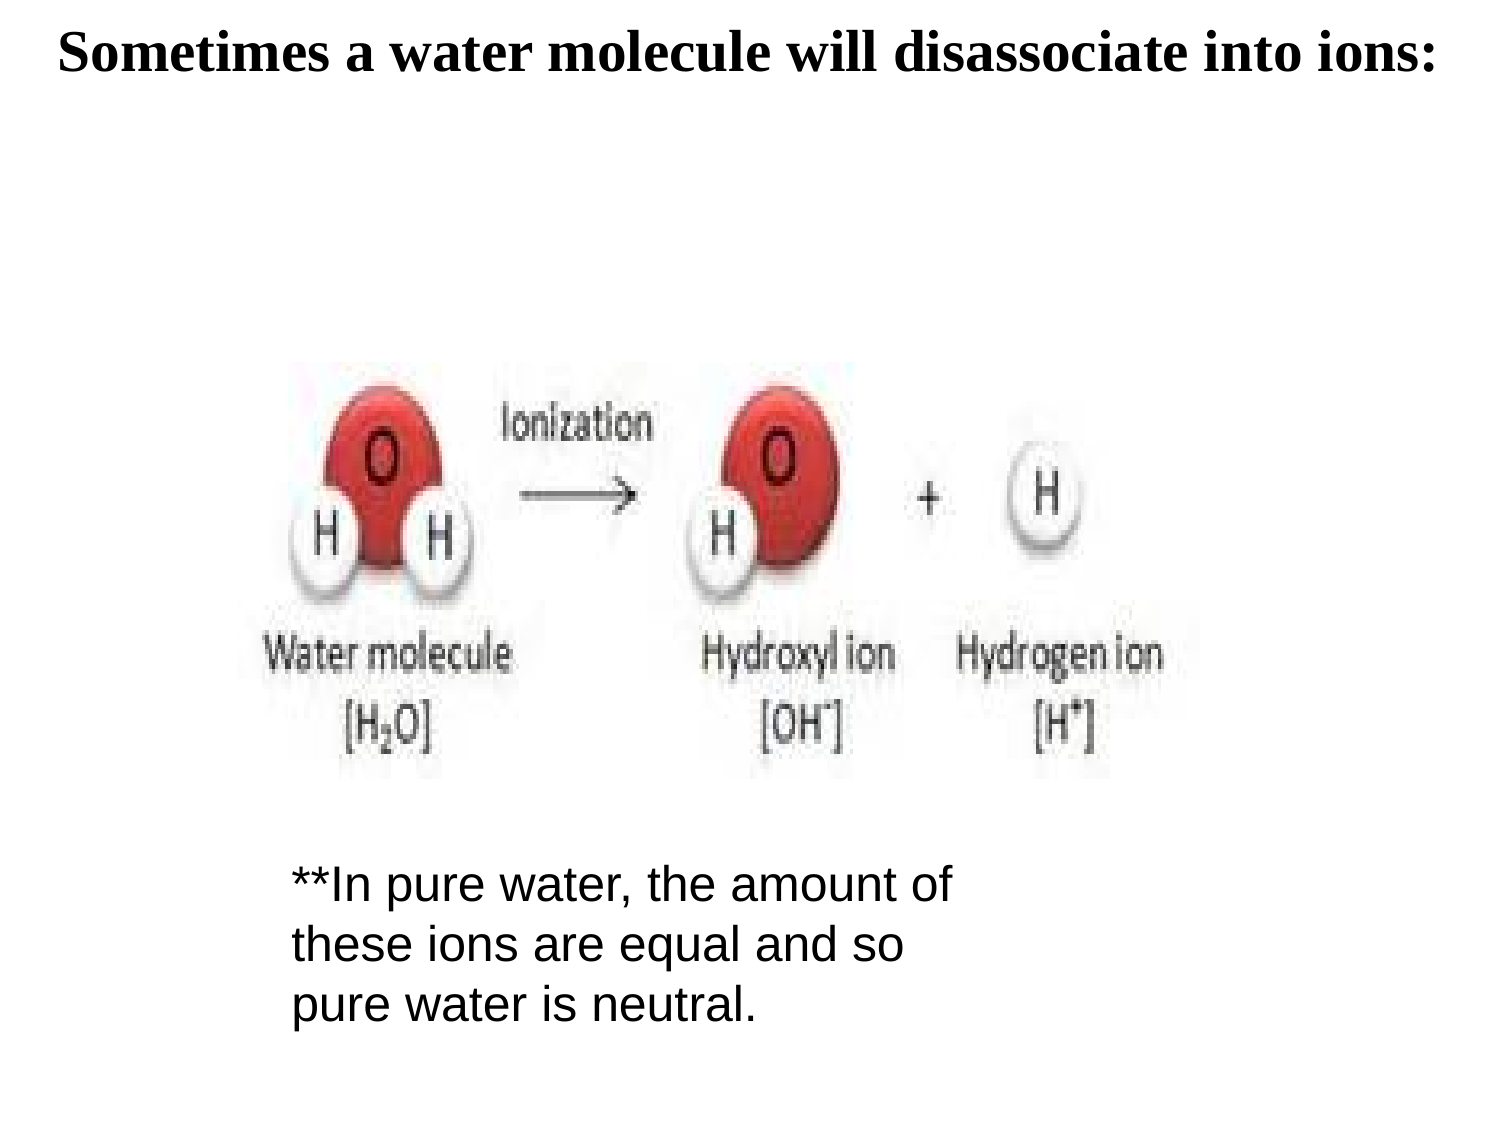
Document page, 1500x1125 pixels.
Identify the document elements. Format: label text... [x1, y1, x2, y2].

text_box **In pure water, the amount of these ions are equal and so pure water is neutral. [276, 844, 1027, 1039]
title Sometimes a water molecule will disassociate into ions: [49, 11, 1451, 96]
picture [237, 362, 1201, 780]
